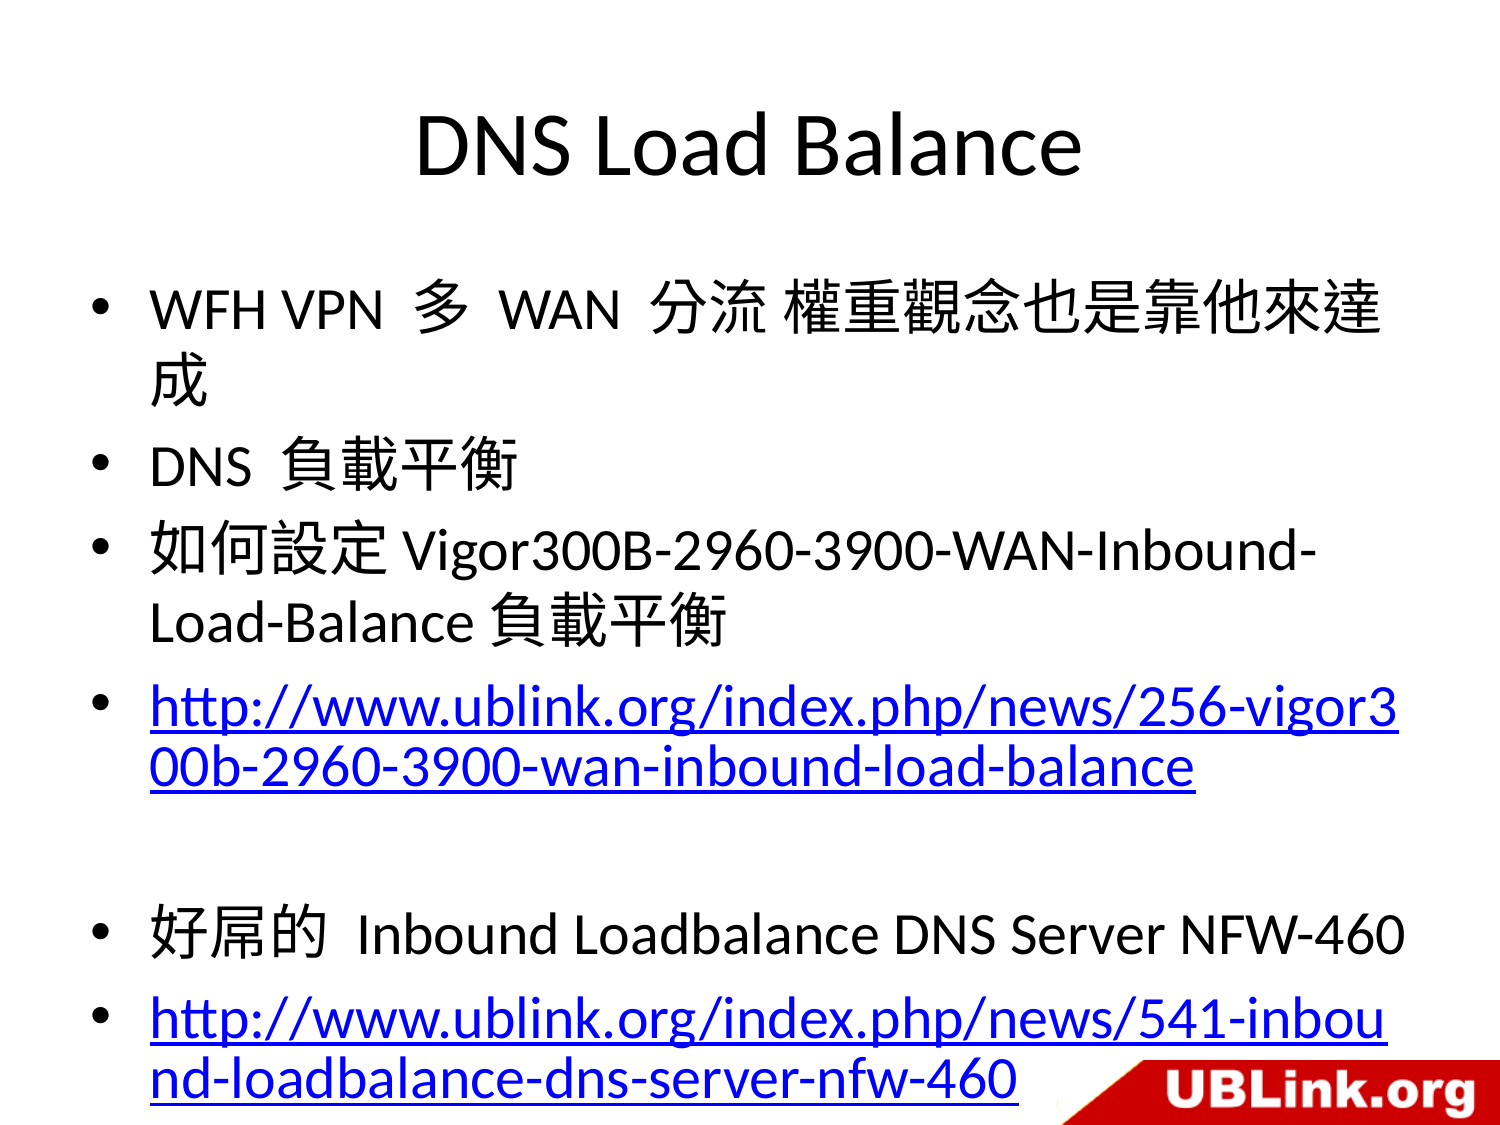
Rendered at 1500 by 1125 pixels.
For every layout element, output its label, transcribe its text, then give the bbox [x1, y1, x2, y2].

list WFH VPN 多 WAN 分流 權重觀念也是靠他來達成 DNS 負載平衡 如何設定Vigor300B-2960-3900-WAN-Inbound-Load-Balance負載平衡 http://www.ublink.org/index.php/news/256-vigor300b-2960-3900-wan-inbound-load-balance 好屌的 Inbound Loadbalance DNS Server NFW-460 http://www.ublink.org/index.php/news/541-inbound-loadbalance-dns-server-nfw-460 [75, 262, 1425, 1005]
title DNS Load Balance [75, 45, 1425, 233]
picture [1057, 1060, 1500, 1125]
